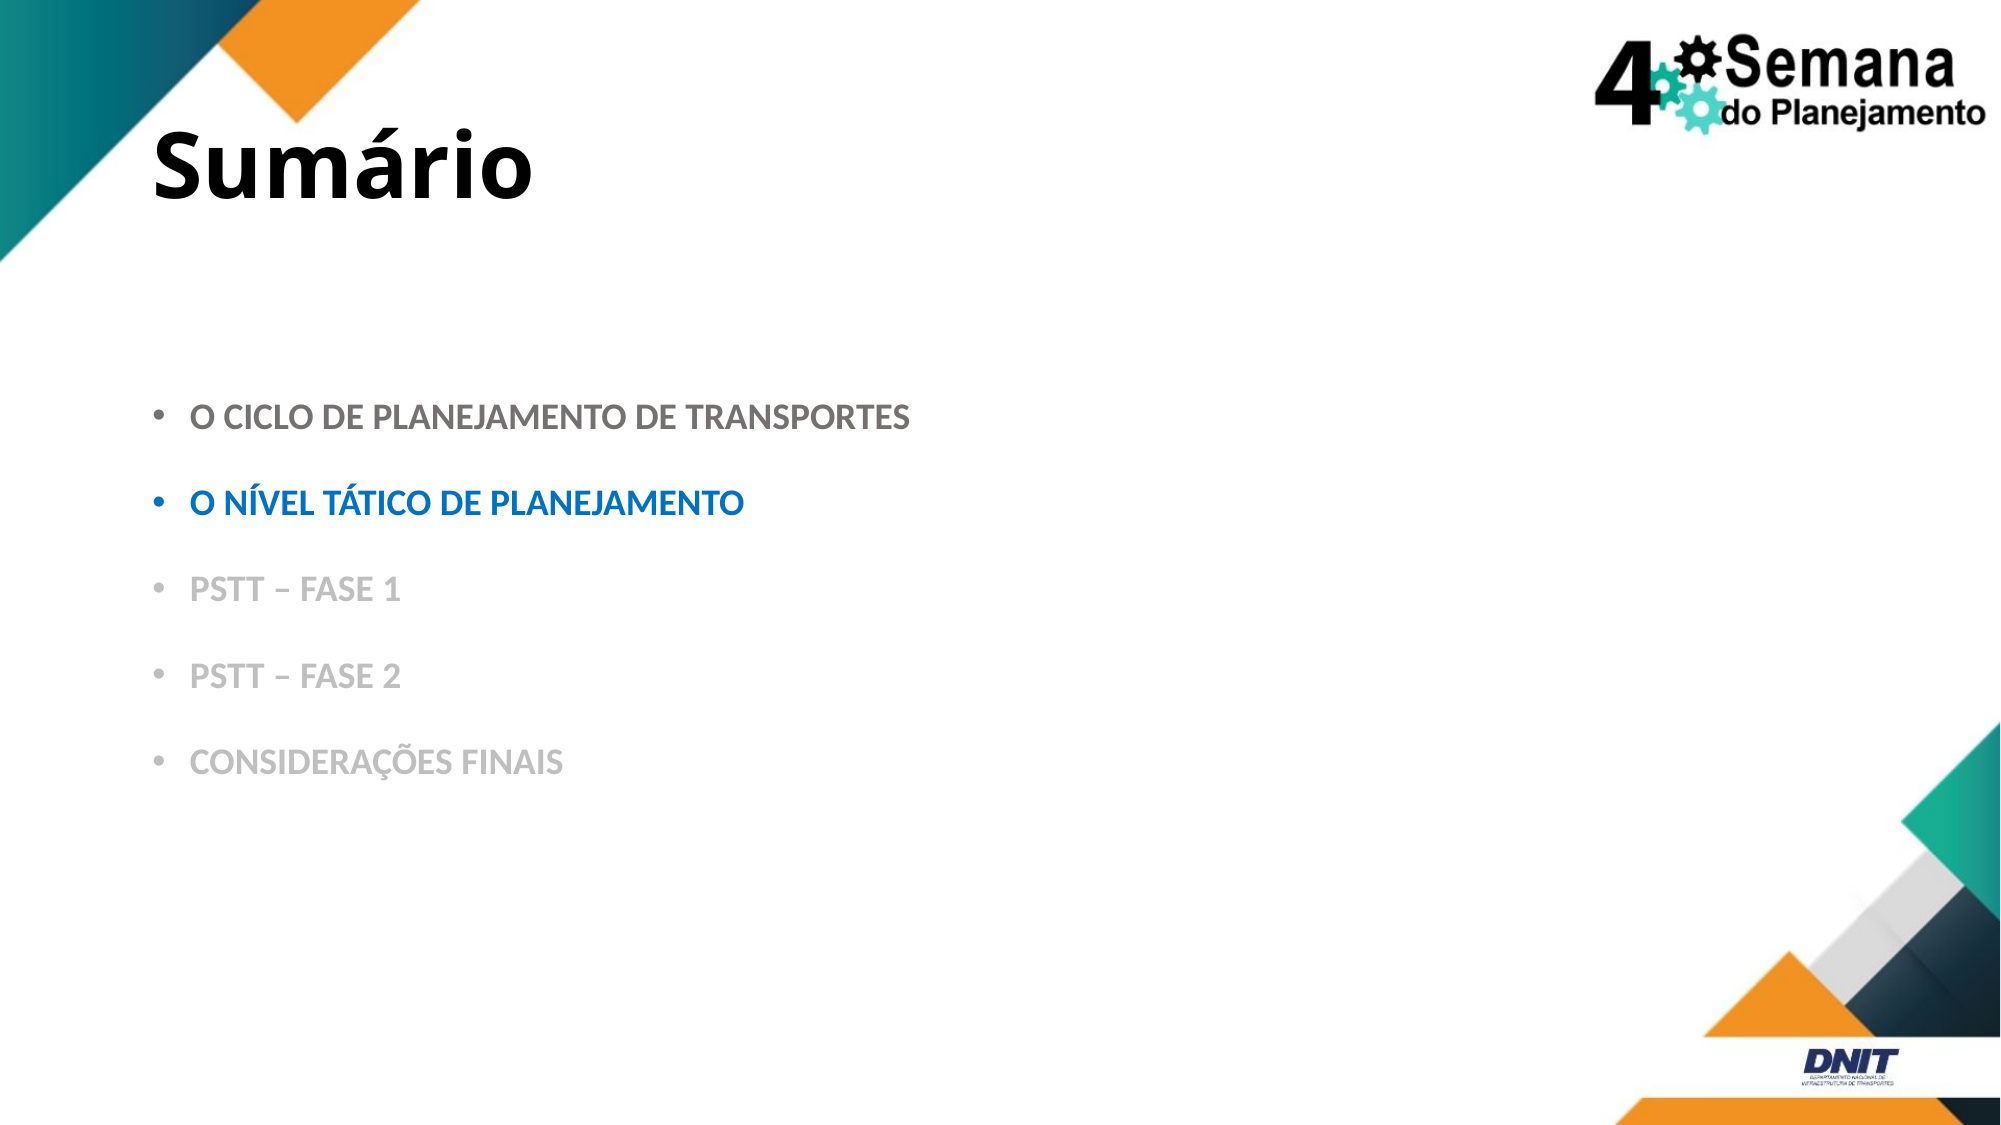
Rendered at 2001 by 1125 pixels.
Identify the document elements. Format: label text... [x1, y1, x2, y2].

title Sumário [137, 59, 1863, 278]
list O CICLO DE PLANEJAMENTO DE TRANSPORTES O NÍVEL TÁTICO DE PLANEJAMENTO PSTT – FASE 1 PSTT – FASE 2 CONSIDERAÇÕES FINAIS [137, 389, 1863, 834]
picture [0, 0, 2001, 1125]
